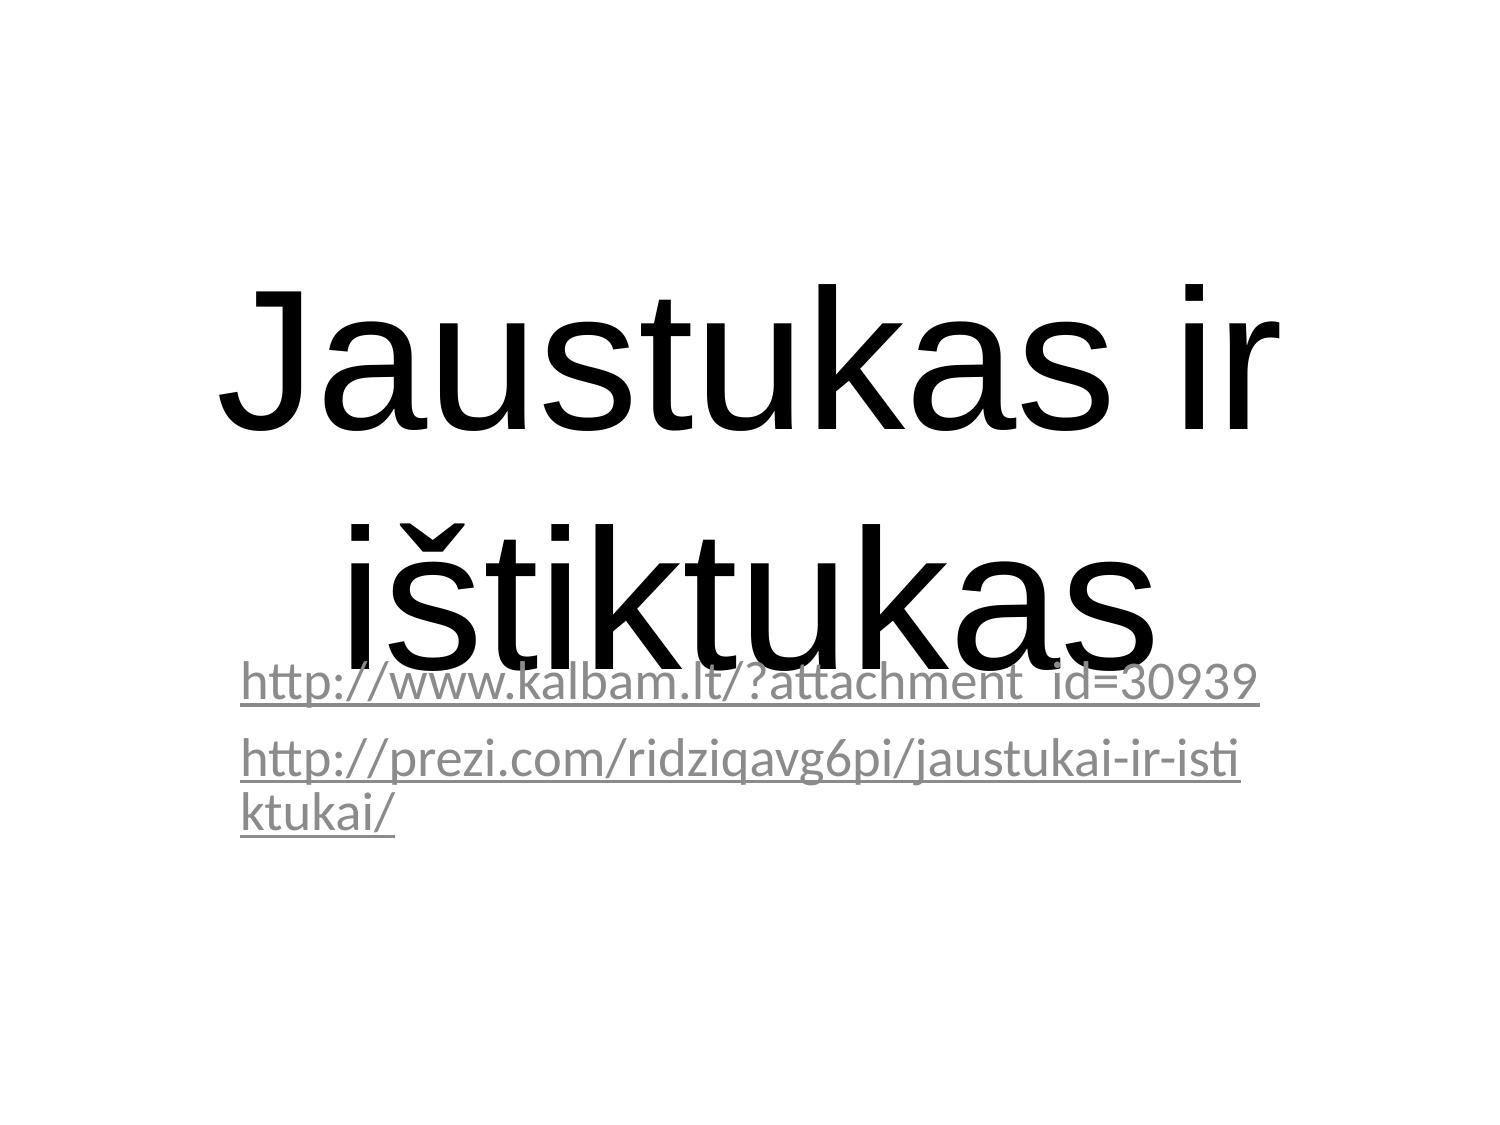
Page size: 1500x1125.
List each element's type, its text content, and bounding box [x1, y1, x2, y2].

subtitle http://www.kalbam.lt/?attachment_id=30939 http://prezi.com/ridziqavg6pi/jaustukai-ir-istiktukai/ [225, 637, 1275, 925]
title Jaustukas ir ištiktukas [112, 349, 1388, 591]
